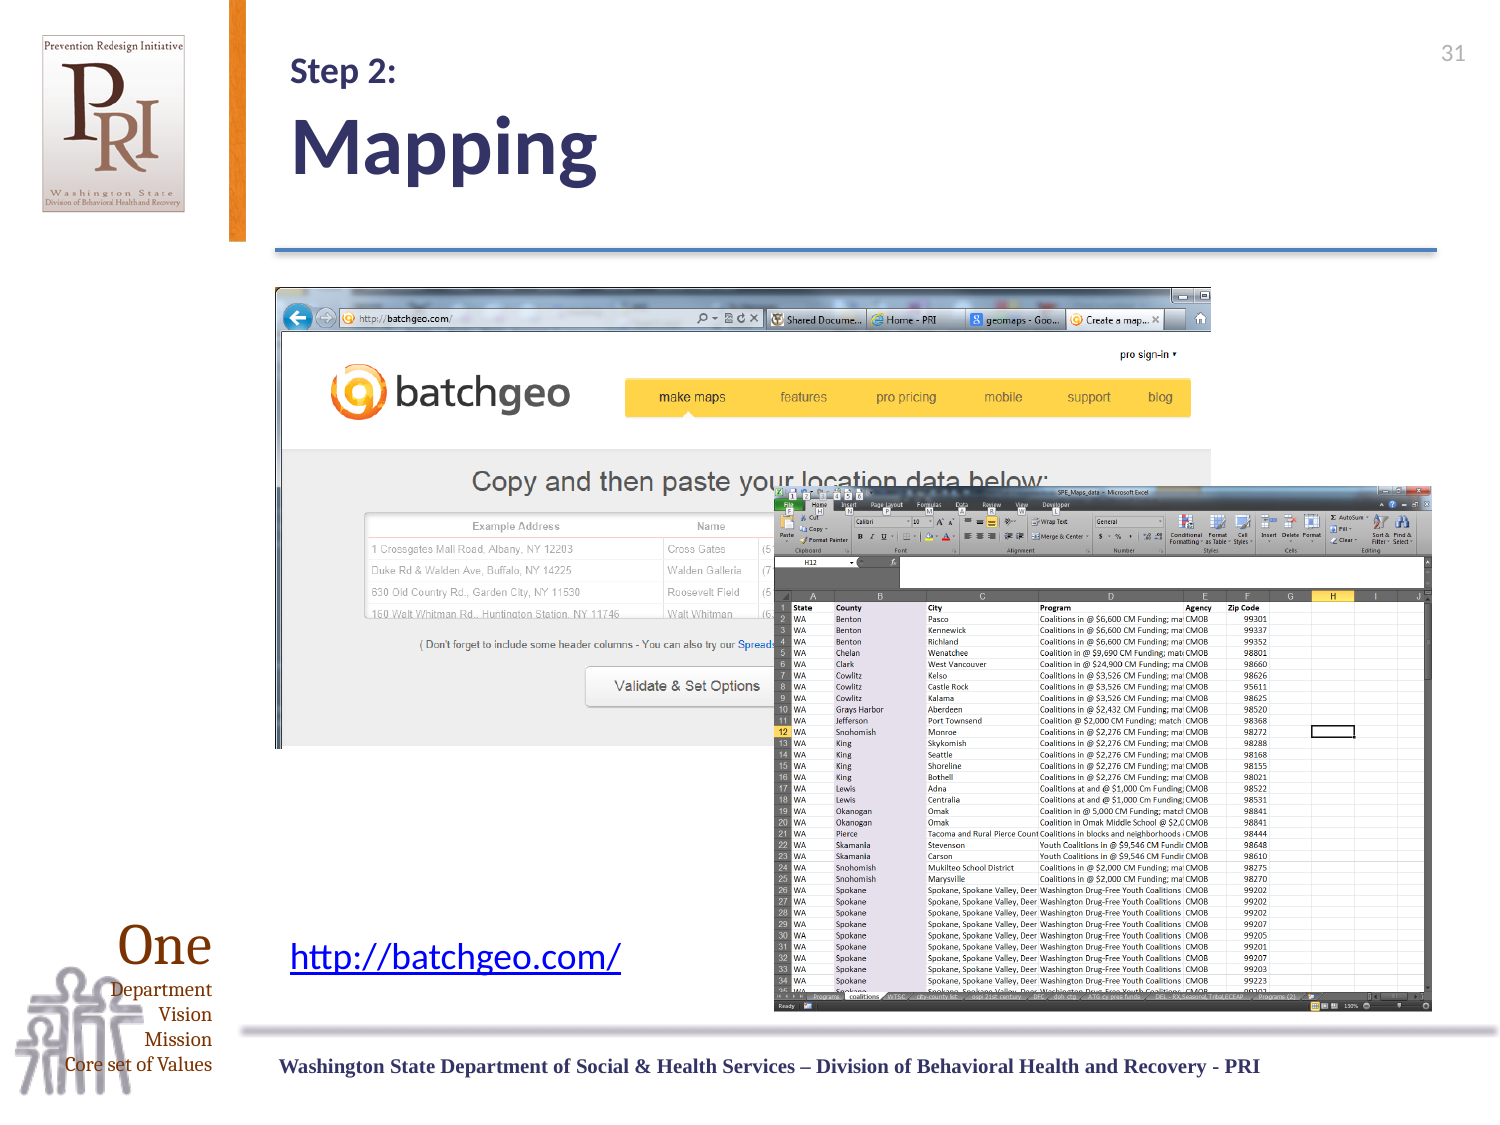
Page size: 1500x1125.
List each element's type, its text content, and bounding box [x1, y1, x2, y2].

slide_number 31 [1131, 21, 1482, 82]
picture [229, 0, 246, 242]
text_box http://batchgeo.com/ [274, 924, 743, 985]
picture [274, 287, 1432, 1012]
picture [37, 34, 188, 220]
title Step 2: Mapping [275, 24, 1425, 213]
